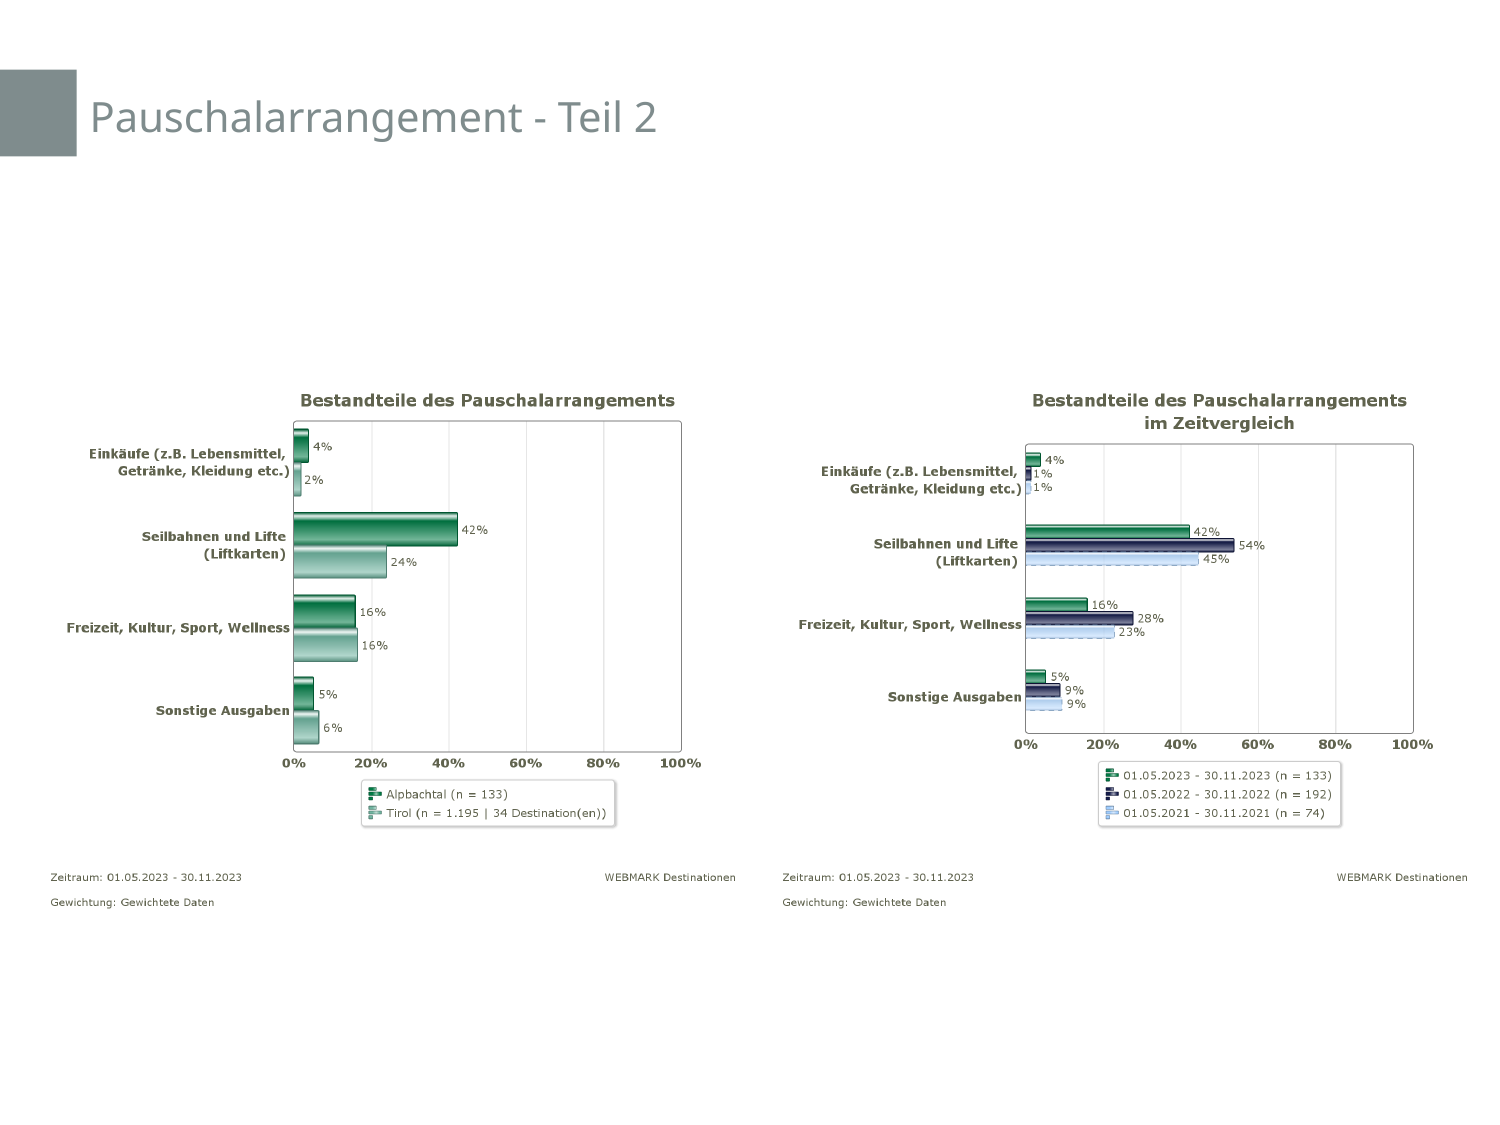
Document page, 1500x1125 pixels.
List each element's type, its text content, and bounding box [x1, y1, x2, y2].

title Pauschalarrangement - Teil 2 [74, 57, 1412, 175]
picture [46, 354, 739, 933]
picture [779, 354, 1471, 933]
